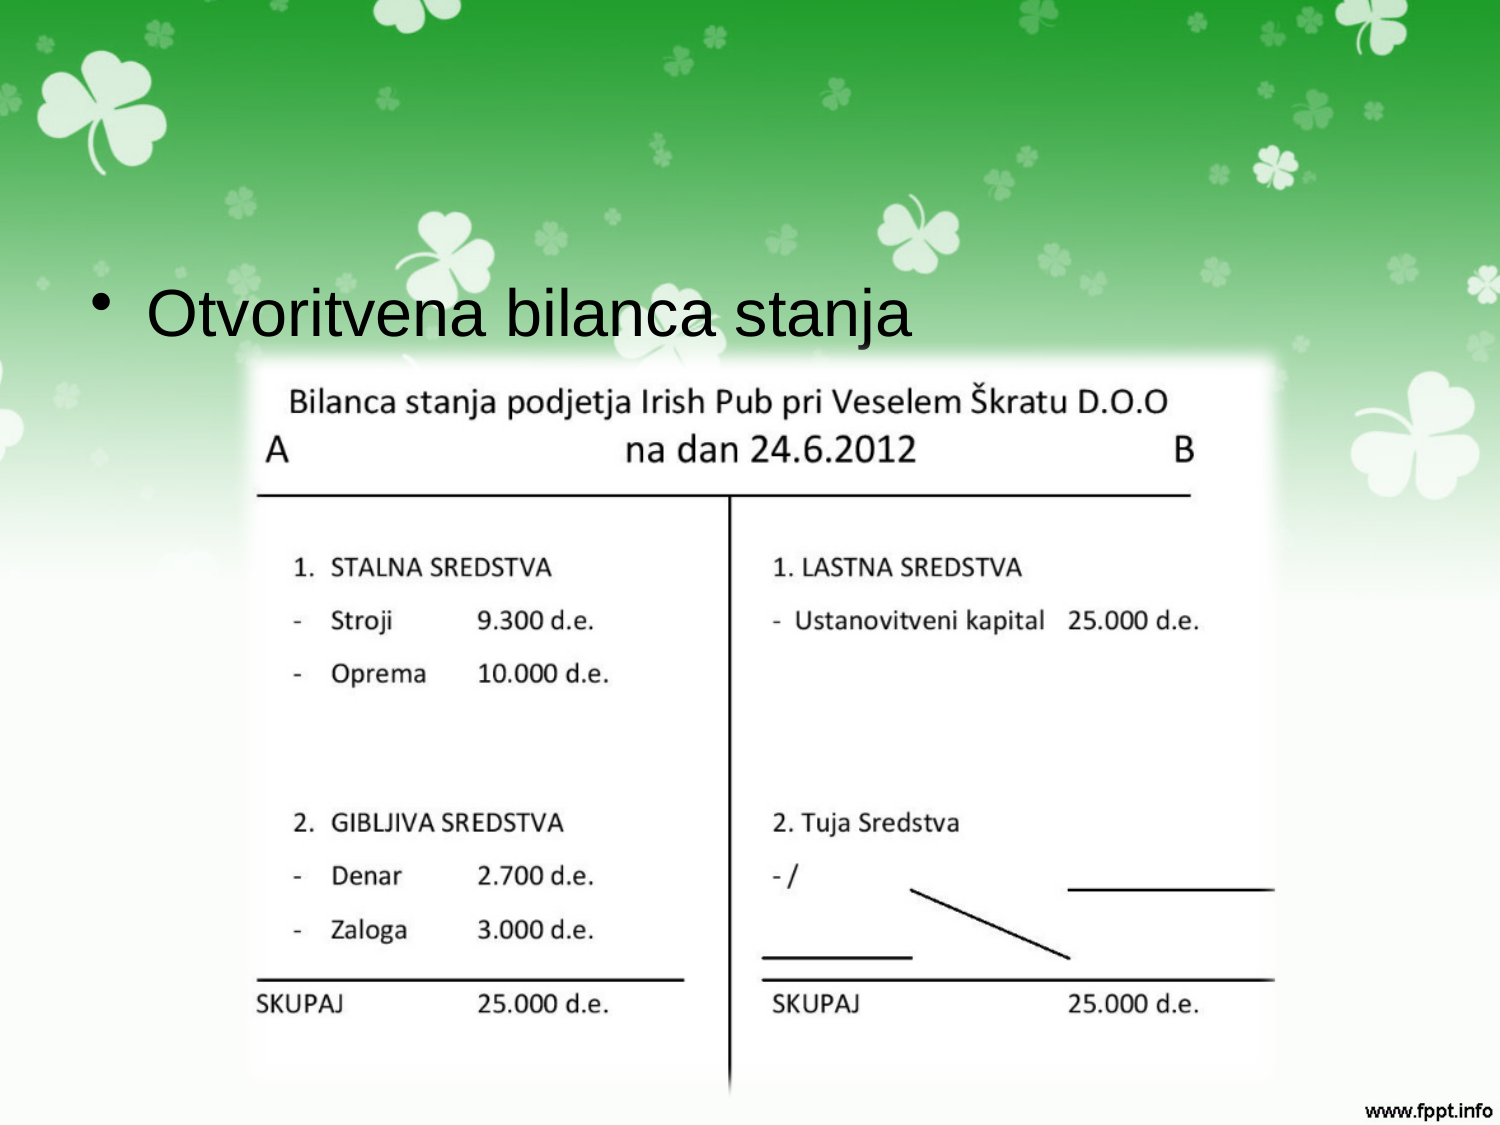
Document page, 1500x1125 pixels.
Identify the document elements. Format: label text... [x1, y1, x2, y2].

list Otvoritvena bilanca stanja [75, 262, 1425, 1005]
picture [0, 0, 1500, 1125]
